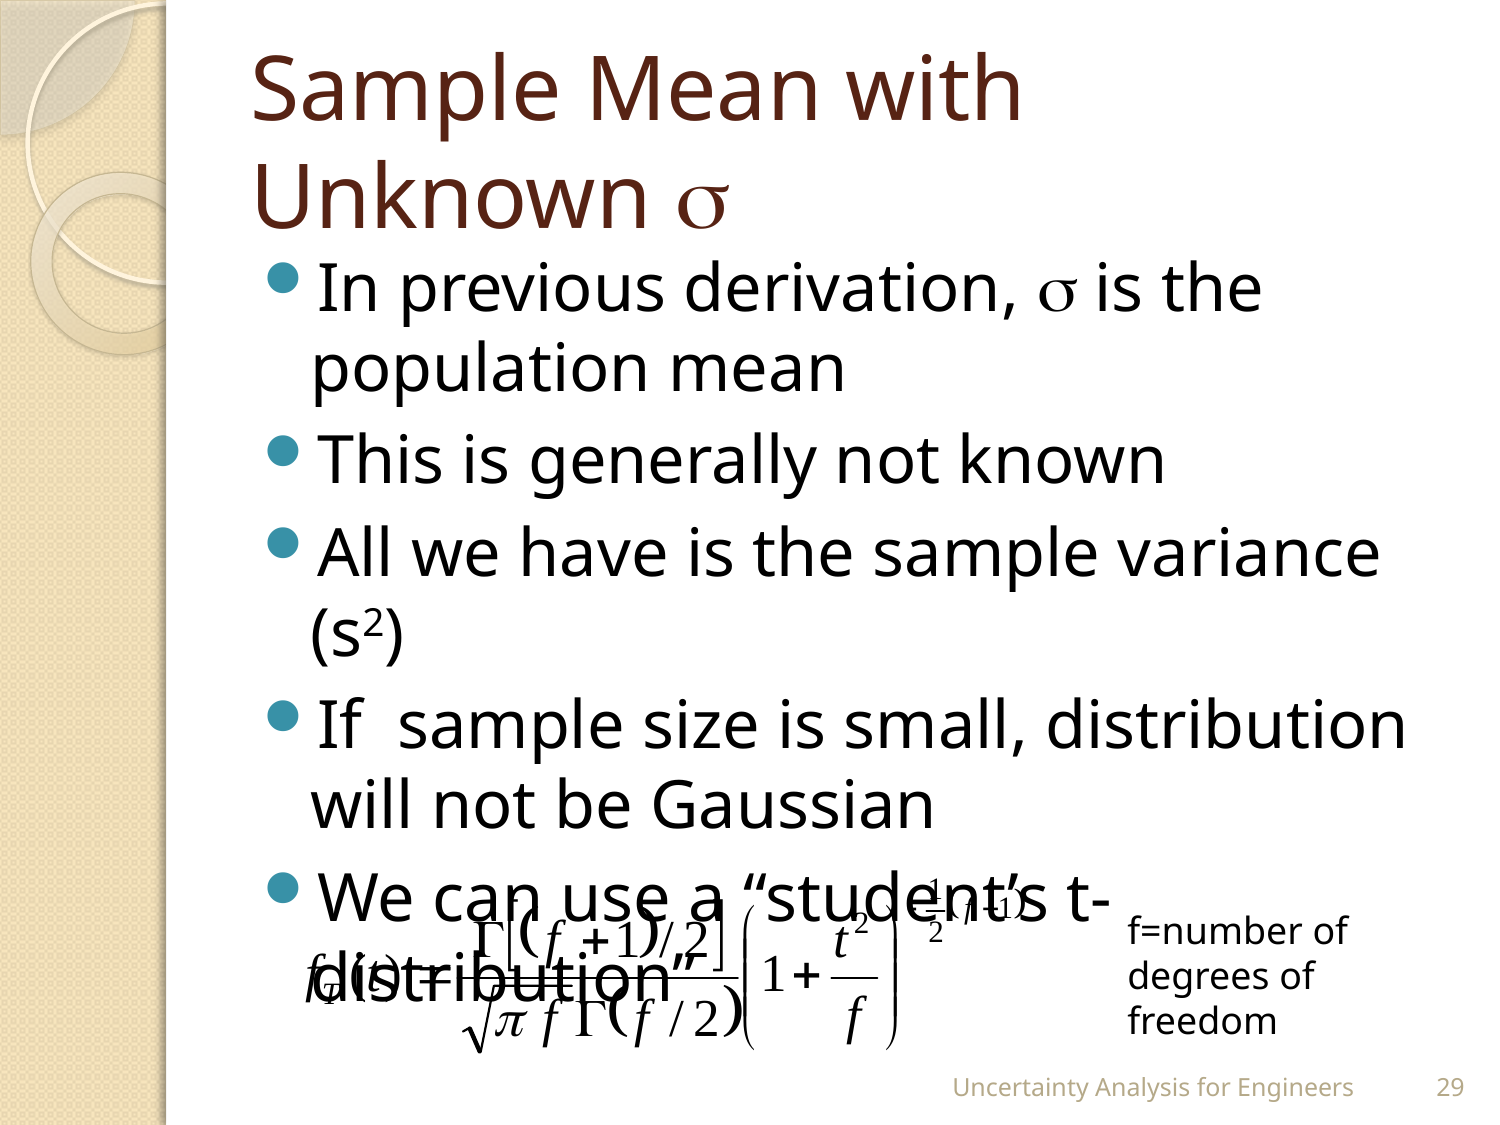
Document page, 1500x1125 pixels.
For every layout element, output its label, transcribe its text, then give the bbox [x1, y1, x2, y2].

list In previous derivation,  is the population mean This is generally not known All we have is the sample variance (s2) If sample size is small, distribution will not be Gaussian We can use a “student’s t-distribution” [235, 237, 1466, 1025]
title Sample Mean with Unknown  [235, 45, 1466, 233]
footer Uncertainty Analysis for Engineers [937, 1034, 1413, 1113]
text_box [287, 862, 1030, 1063]
text_box f=number of degrees of freedom [1112, 899, 1450, 1050]
slide_number 29 [1413, 1034, 1488, 1113]
